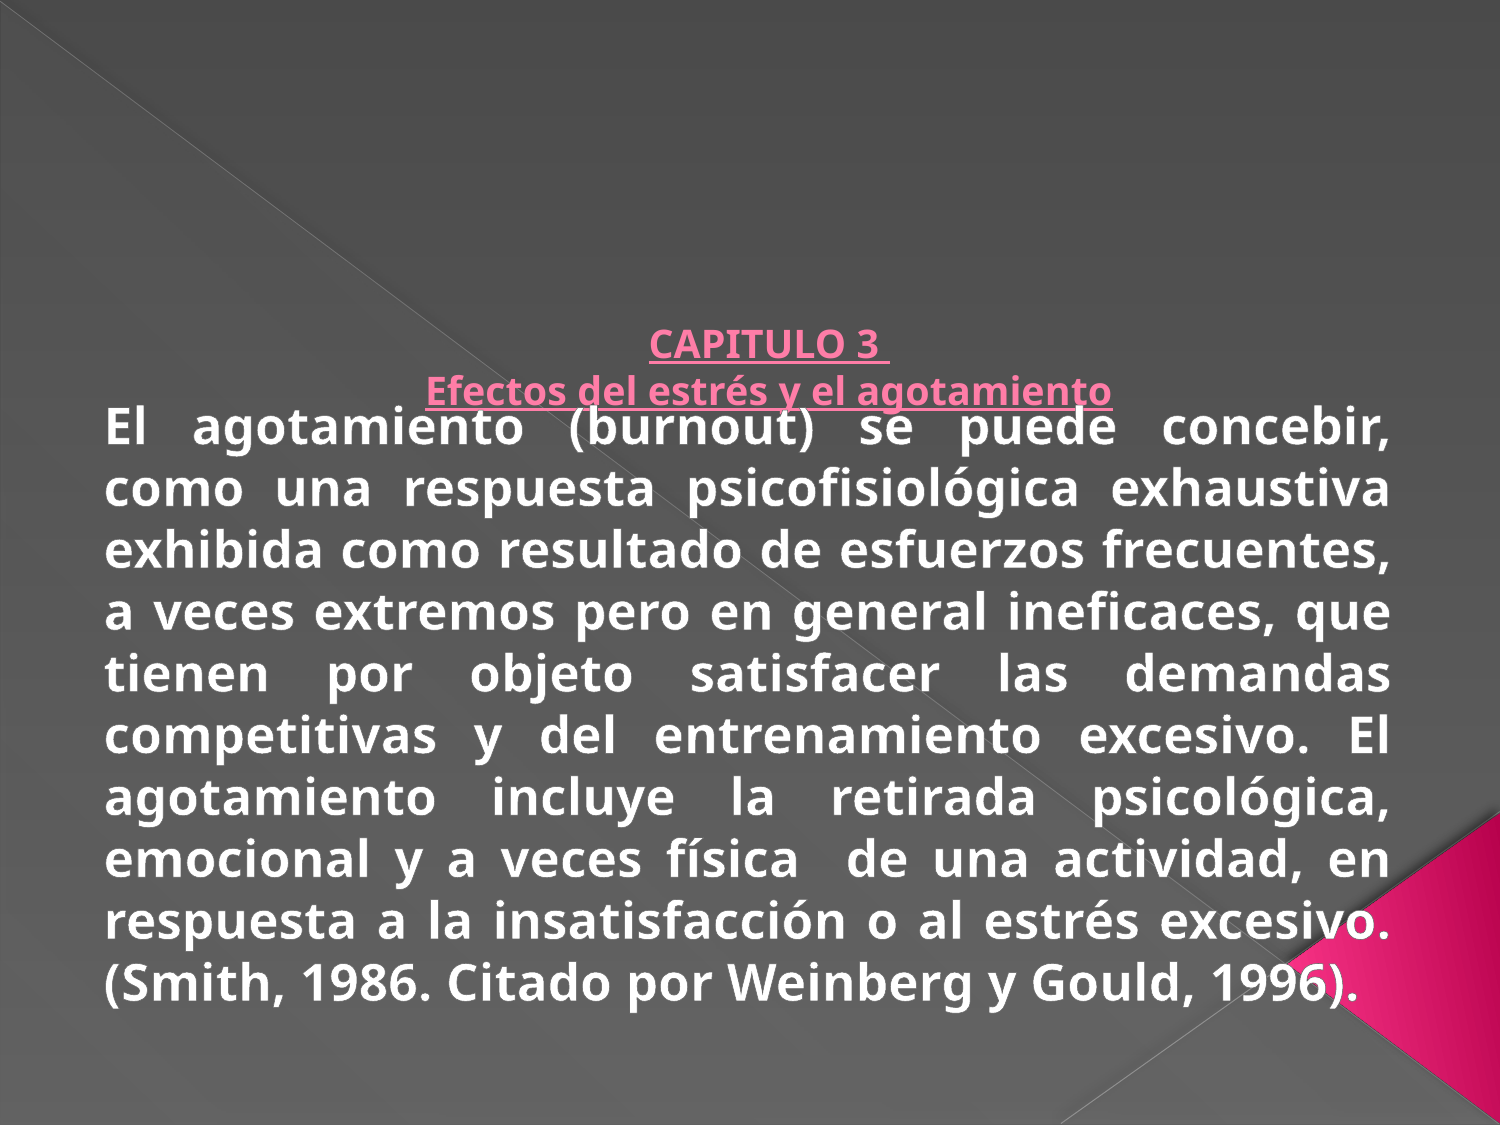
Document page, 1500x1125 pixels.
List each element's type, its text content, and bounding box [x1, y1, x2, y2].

title CAPITULO 3 Efectos del estrés y el agotamiento [88, 66, 1412, 385]
subtitle El agotamiento (burnout) se puede concebir, como una respuesta psicofisiológica exhaustiva exhibida como resultado de esfuerzos frecuentes, a veces extremos pero en general ineficaces, que tienen por objeto satisfacer las demandas competitivas y del entrenamiento excesivo. El agotamiento incluye la retirada psicológica, emocional y a veces física de una actividad, en respuesta a la insatisfacción o al estrés excesivo. (Smith, 1986. Citado por Weinberg y Gould, 1996). [88, 385, 1412, 1047]
